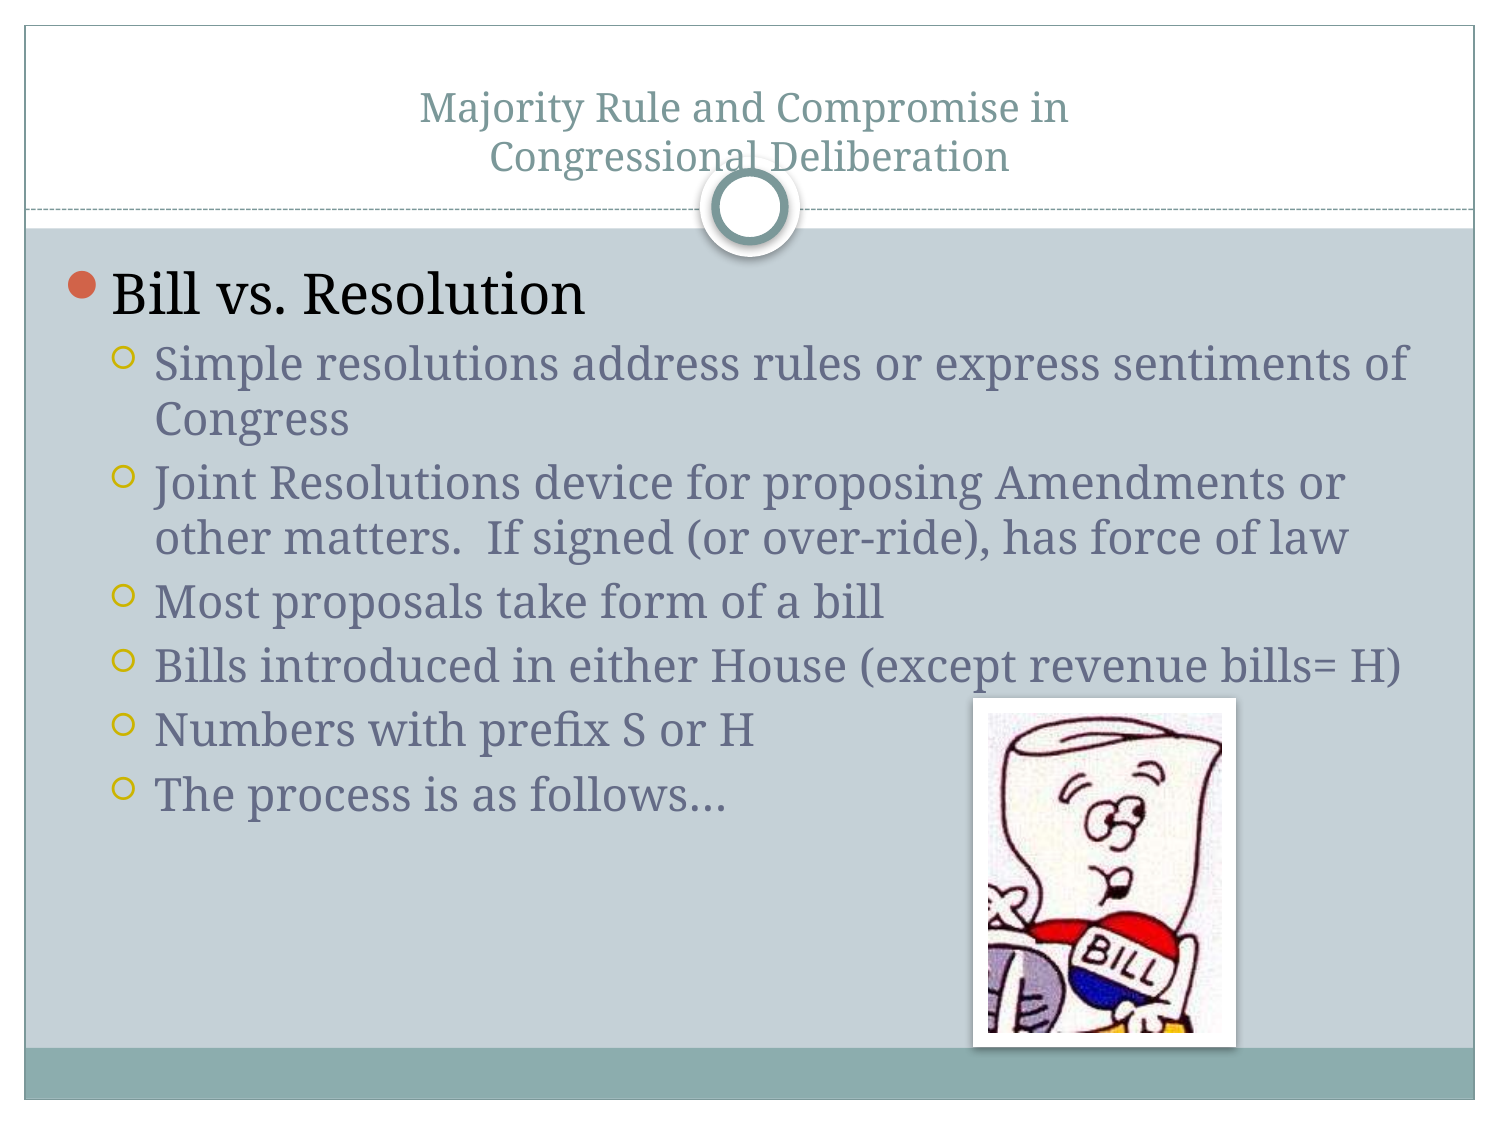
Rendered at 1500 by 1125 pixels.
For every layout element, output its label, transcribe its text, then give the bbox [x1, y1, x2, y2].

picture [987, 712, 1223, 1033]
title Majority Rule and Compromise in Congressional Deliberation [50, 75, 1450, 187]
list Bill vs. Resolution Simple resolutions address rules or express sentiments of Congress Joint Resolutions device for proposing Amendments or other matters. If signed (or over-ride), has force of law Most proposals take form of a bill Bills introduced in either House (except revenue bills= H) Numbers with prefix S or H The process is as follows… [49, 250, 1445, 1001]
